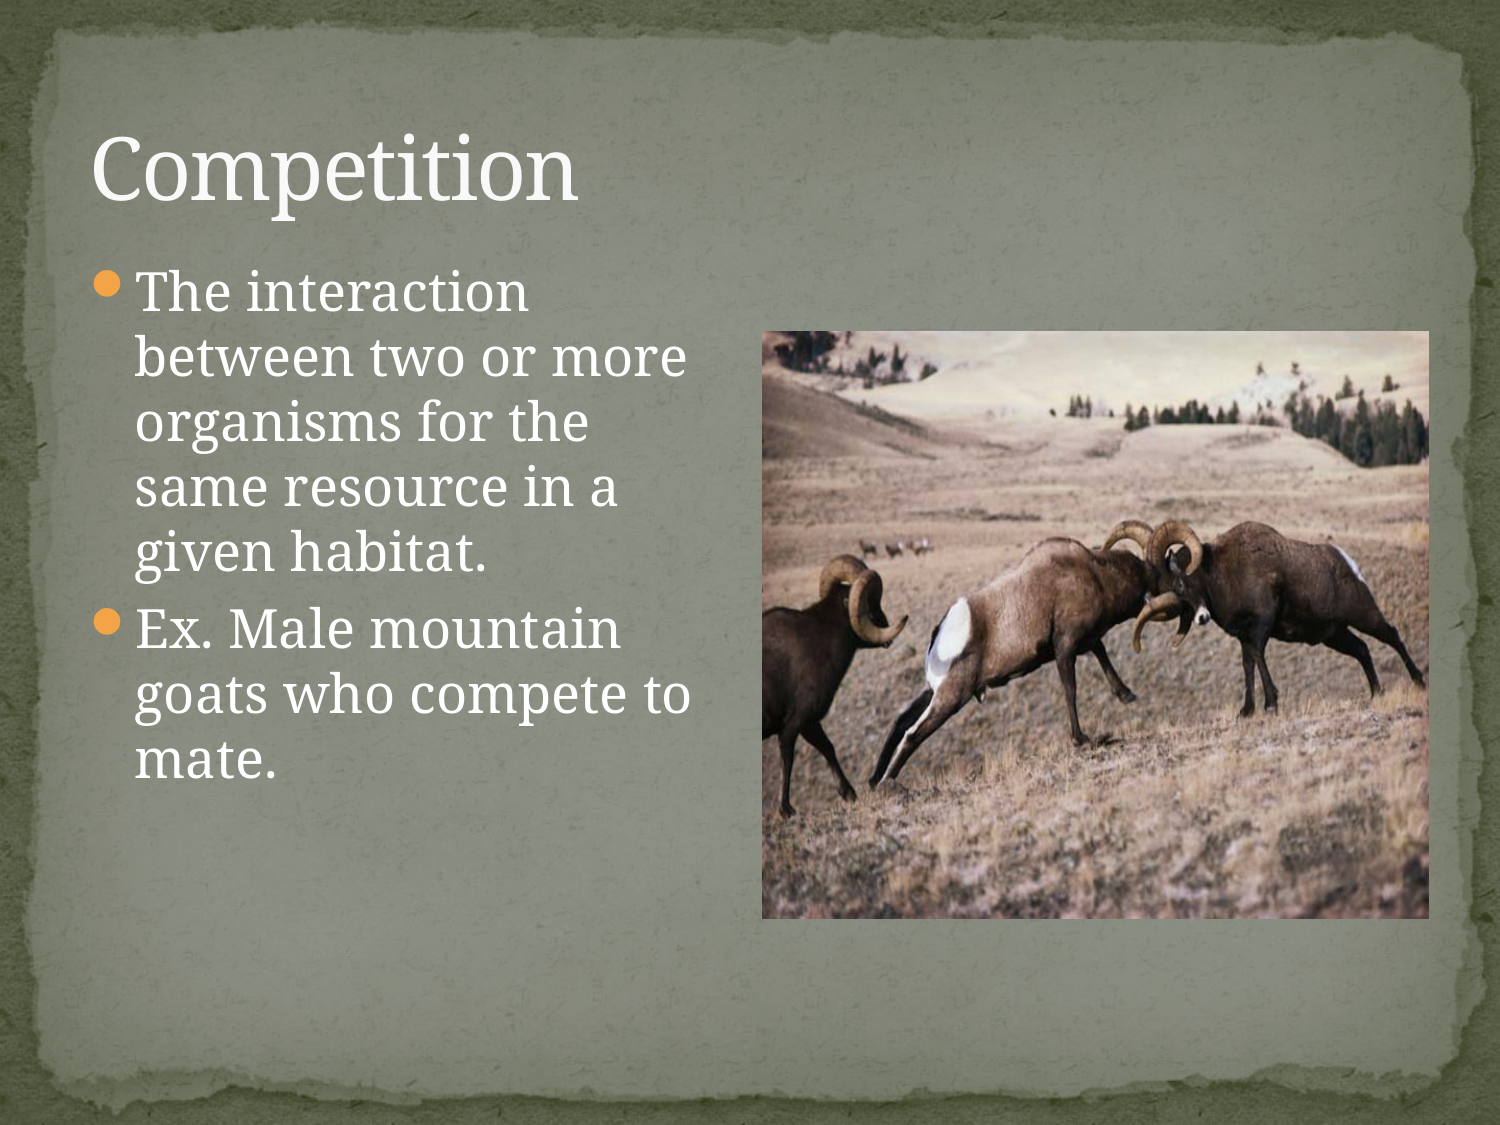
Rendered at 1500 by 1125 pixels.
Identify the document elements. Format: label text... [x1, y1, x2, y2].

list The interaction between two or more organisms for the same resource in a given habitat. Ex. Male mountain goats who compete to mate. [75, 249, 741, 1000]
title Competition [74, 24, 1425, 225]
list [765, 334, 1428, 918]
